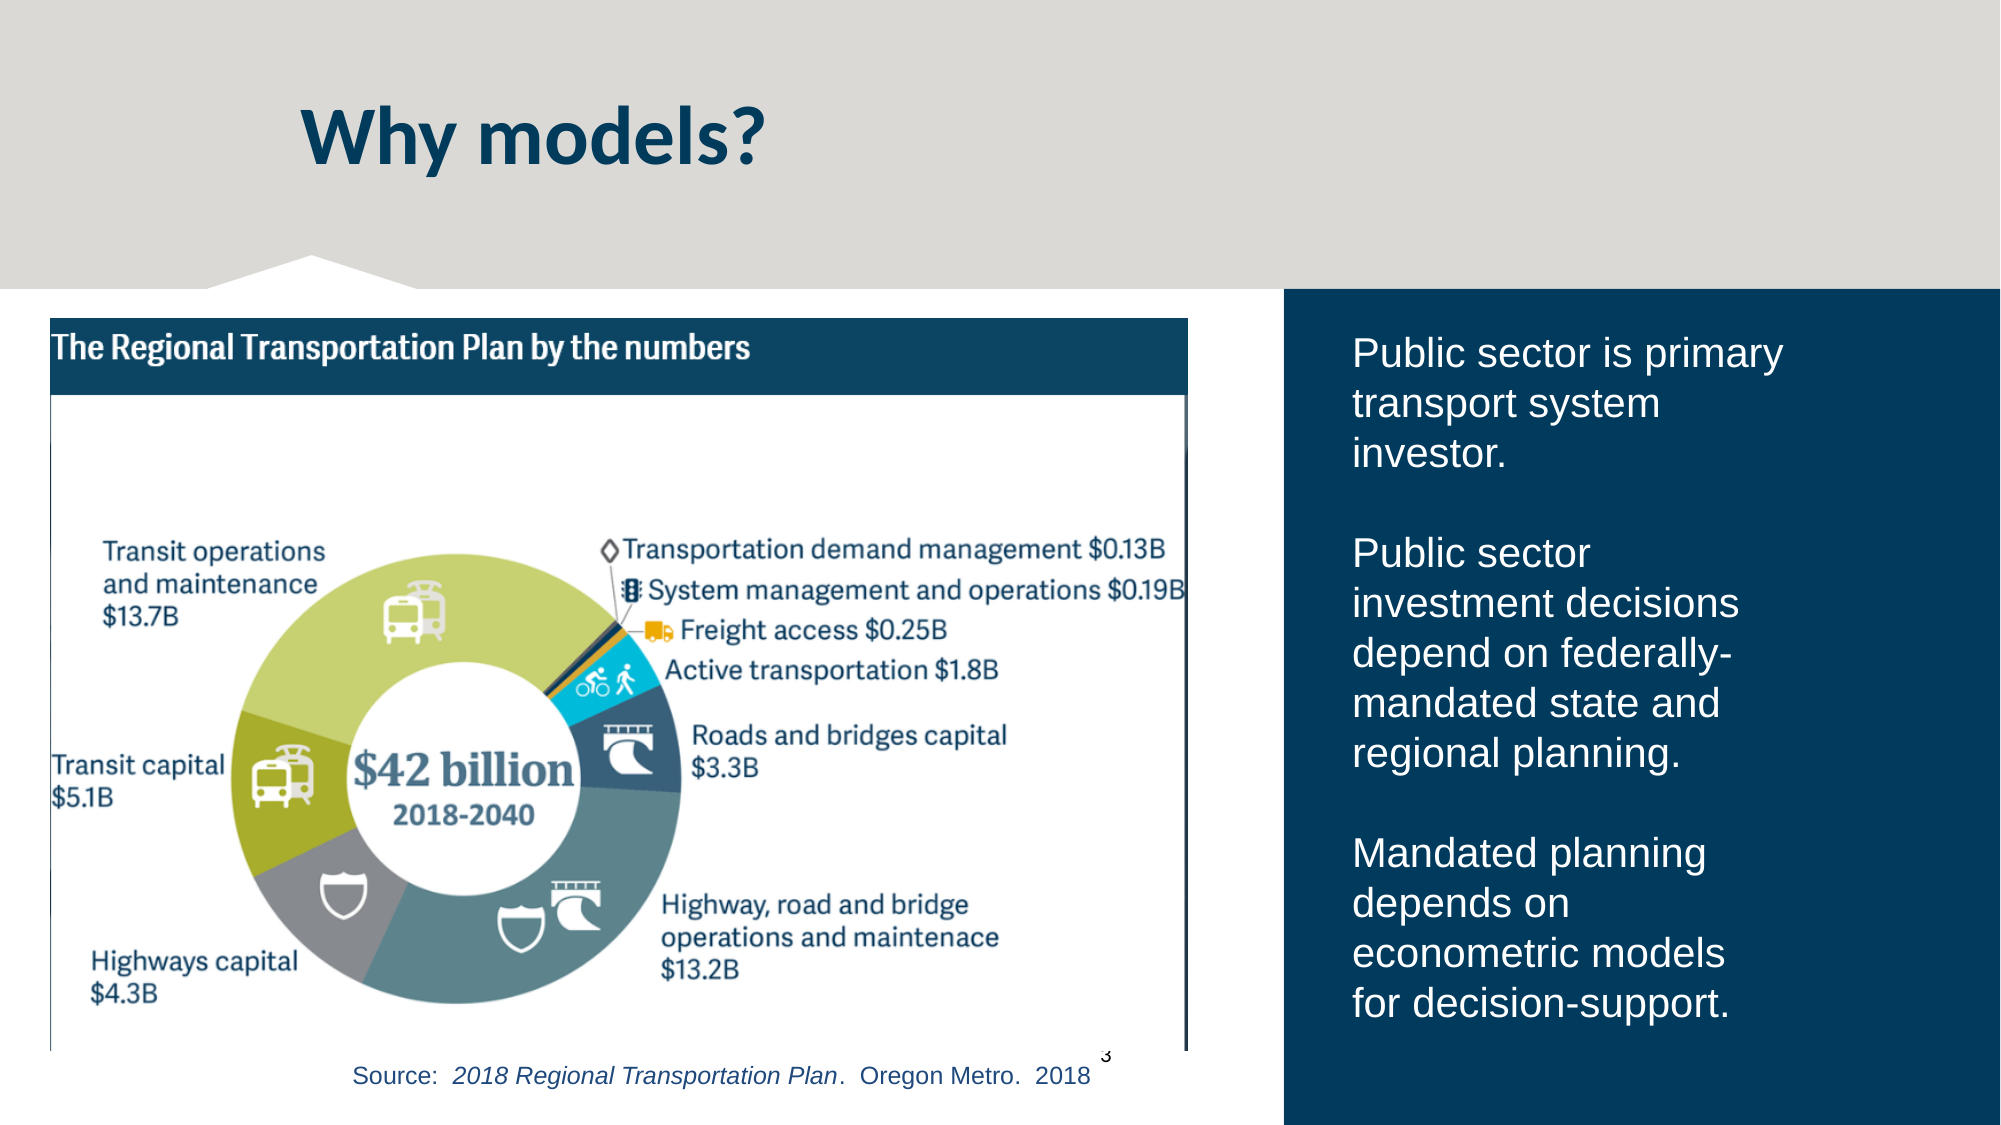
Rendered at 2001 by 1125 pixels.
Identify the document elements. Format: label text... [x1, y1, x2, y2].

text_box Public sector is primary transport system investor. Public sector investment decisions depend on federally-mandated state and regional planning. Mandated planning depends on econometric models for decision-support. [1337, 318, 1800, 1034]
text_box Source: 2018 Regional Transportation Plan. Oregon Metro. 2018 [337, 1059, 1163, 1097]
picture [0, 0, 2001, 1125]
title Why models? [300, 75, 1734, 188]
